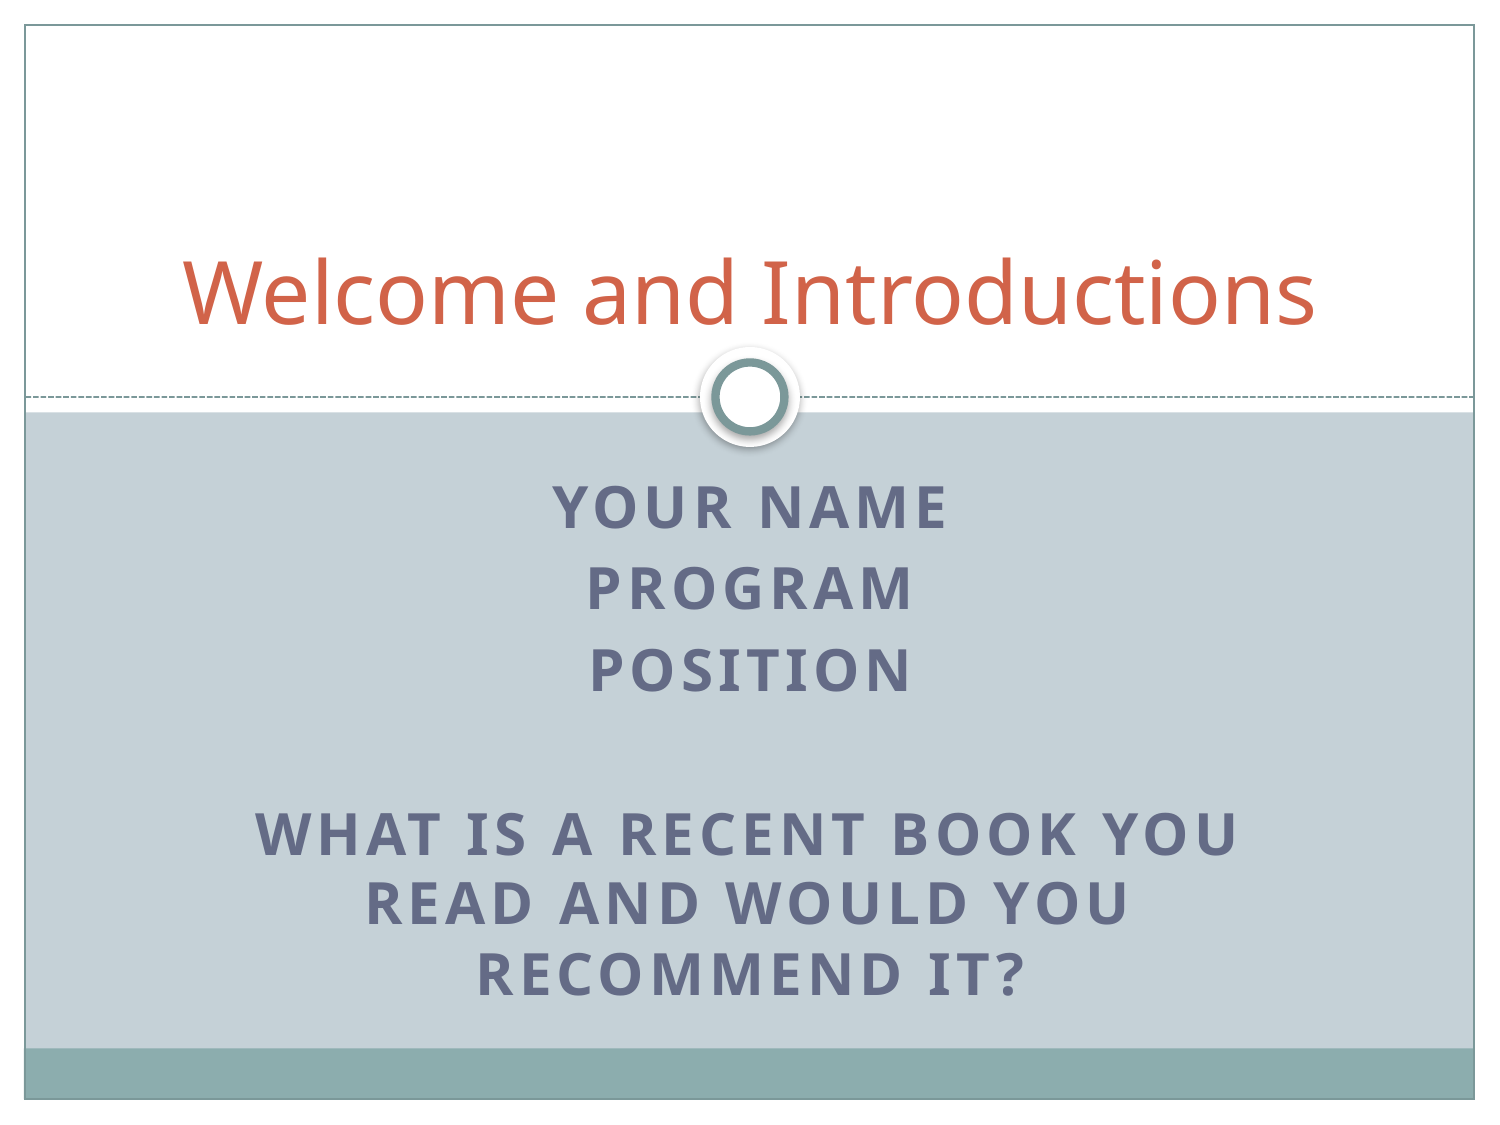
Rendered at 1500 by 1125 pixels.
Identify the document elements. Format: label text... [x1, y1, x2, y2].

title Welcome and Introductions [112, 62, 1388, 350]
subtitle Your Name Program Position What is a recent book you read and would you recommend it? [225, 462, 1275, 750]
